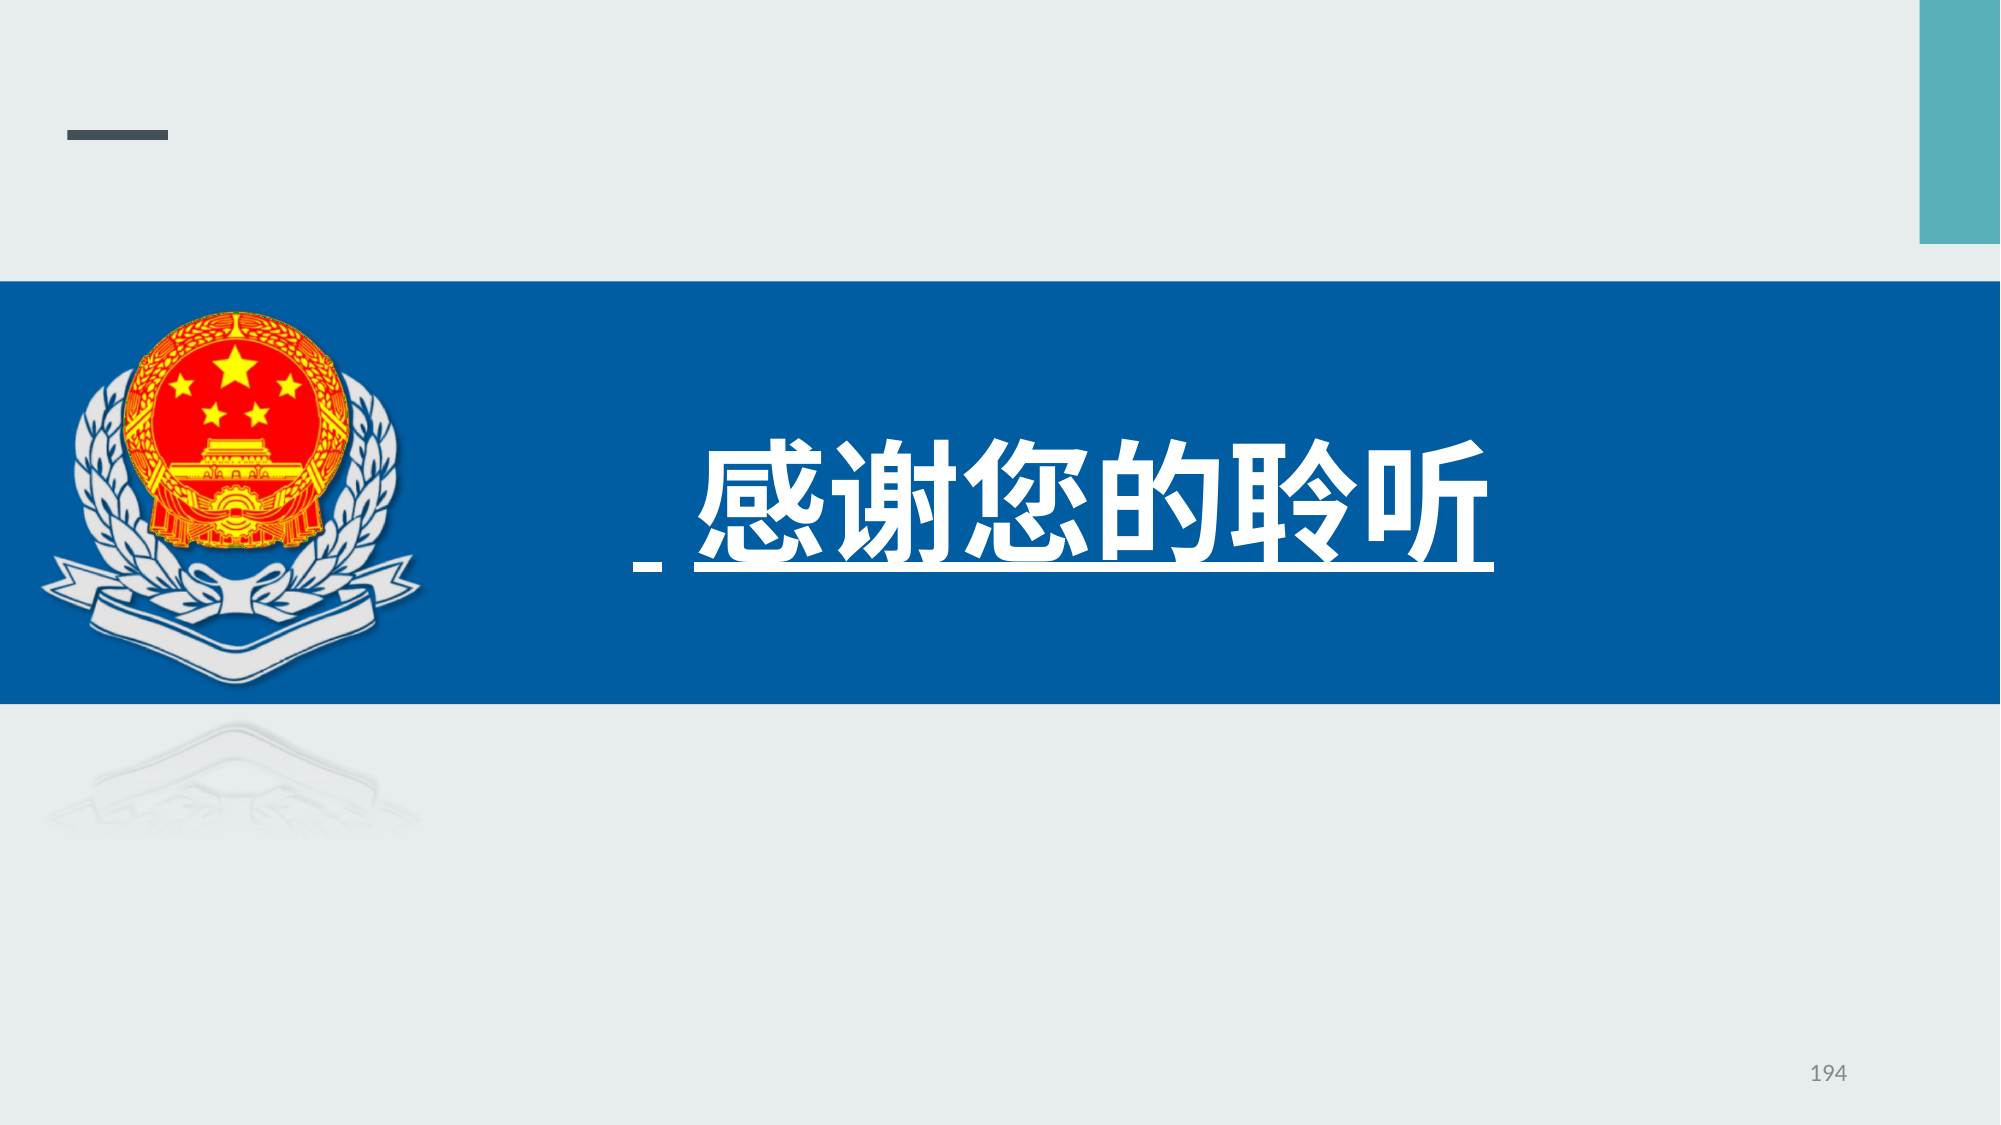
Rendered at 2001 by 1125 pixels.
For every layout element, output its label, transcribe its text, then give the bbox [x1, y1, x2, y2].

text_box 194 [1807, 1054, 1850, 1086]
text_box [0, 281, 2000, 705]
title 感谢您的聆听 [465, 403, 1679, 593]
text_box [11, 288, 465, 1122]
